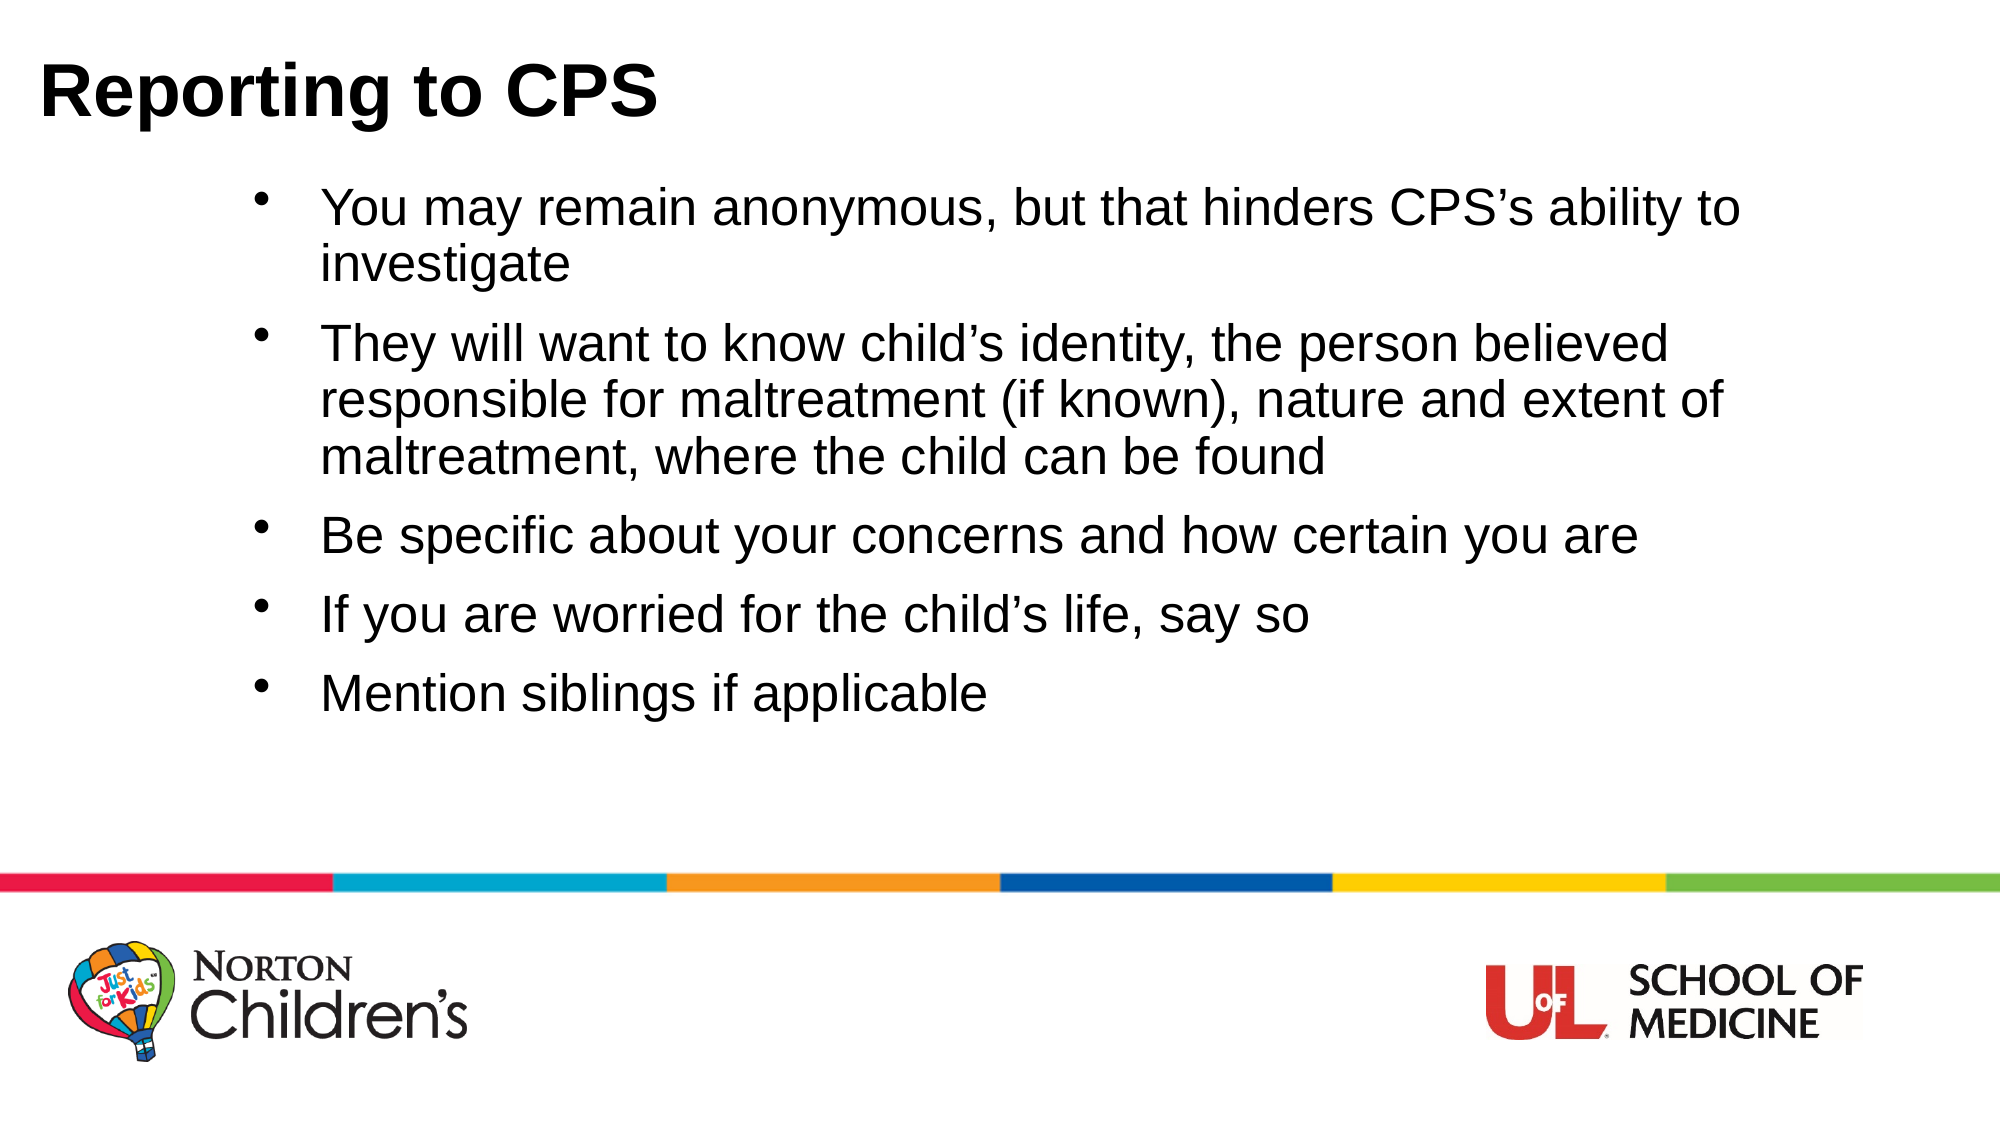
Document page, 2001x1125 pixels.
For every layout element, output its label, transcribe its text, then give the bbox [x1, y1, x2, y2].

picture [68, 941, 467, 1062]
subtitle You may remain anonymous, but that hinders CPS’s ability to investigate They will want to know child’s identity, the person believed responsible for maltreatment (if known), nature and extent of maltreatment, where the child can be found Be specific about your concerns and how certain you are If you are worried for the child’s life, say so Mention siblings if applicable [252, 179, 1781, 849]
picture [0, 0, 2000, 896]
title Reporting to CPS [39, 20, 1377, 134]
picture [1486, 964, 1863, 1040]
